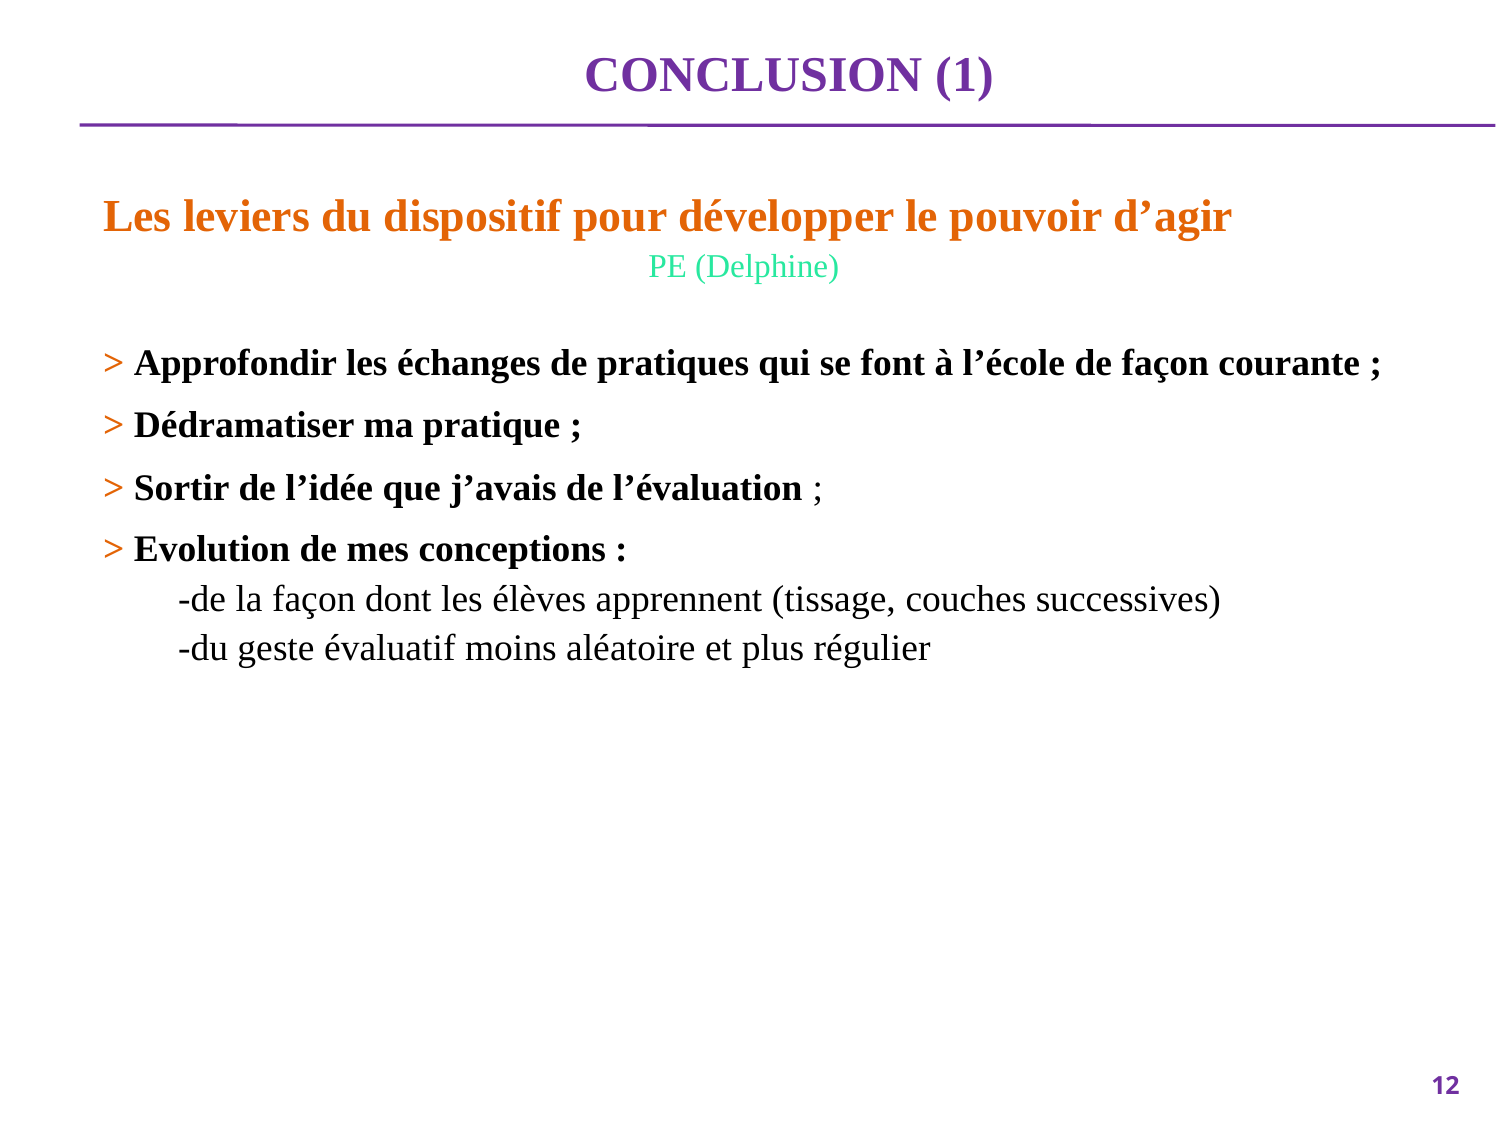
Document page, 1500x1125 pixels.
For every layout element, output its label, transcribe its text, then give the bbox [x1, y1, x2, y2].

title Conclusion (1) [76, 34, 1500, 237]
text_box Les leviers du dispositif pour développer le pouvoir d’agir PE (Delphine) > Approfondir les échanges de pratiques qui se font à l’école de façon courante ; > Dédramatiser ma pratique ; > Sortir de l’idée que j’avais de l’évaluation ; > Evolution de mes conceptions : -de la façon dont les élèves apprennent (tissage, couches successives) -du geste évaluatif moins aléatoire et plus régulier [88, 172, 1400, 726]
slide_number 12 [1350, 1061, 1475, 1103]
